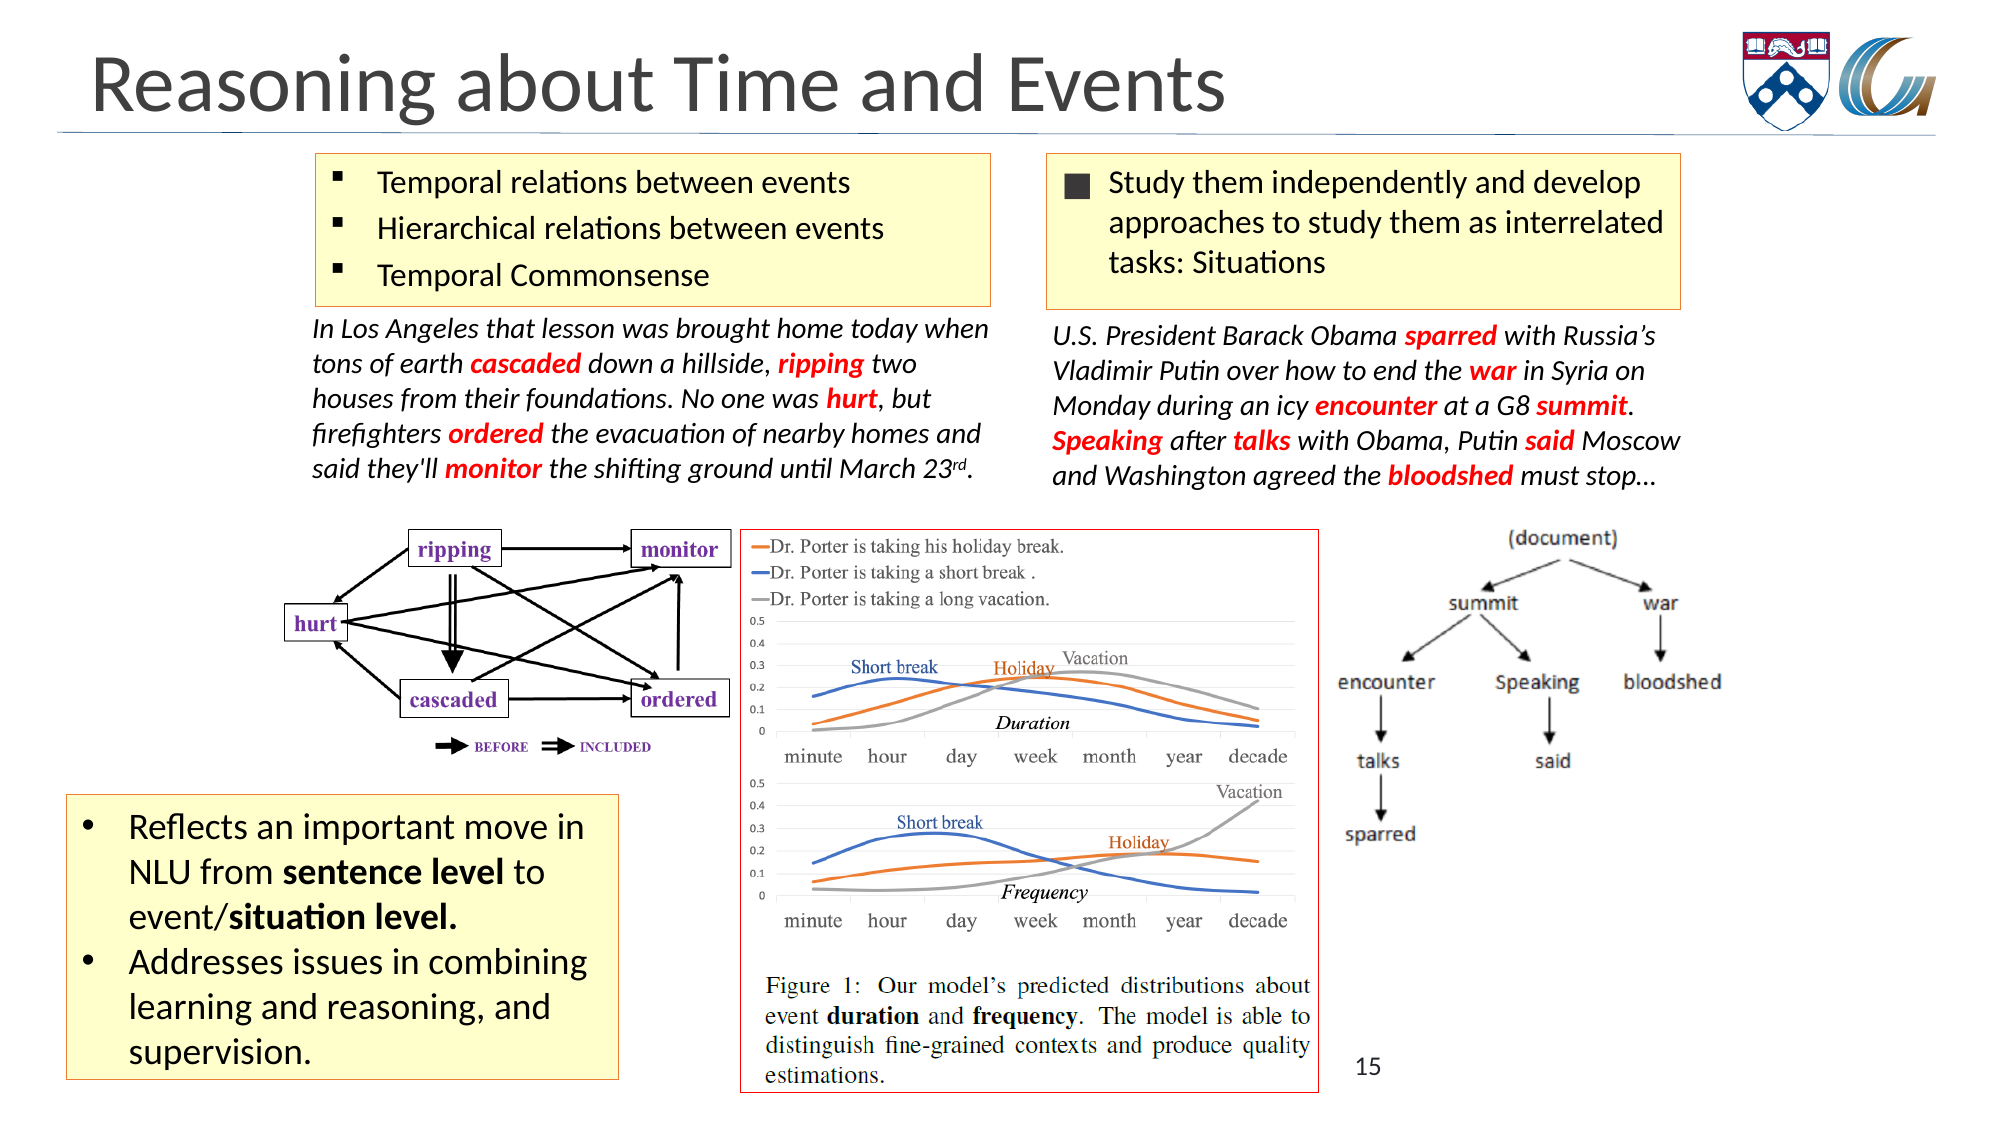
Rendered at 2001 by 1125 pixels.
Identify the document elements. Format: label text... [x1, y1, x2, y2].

text_box Study them independently and develop approaches to study them as interrelated tasks: Situations [1046, 153, 1681, 310]
picture [740, 529, 1319, 1093]
slide_number 15 [1322, 1034, 1397, 1095]
text_box Temporal relations between events Hierarchical relations between events Temporal Commonsense [315, 153, 991, 307]
title Reasoning about Time and Events [75, 33, 1696, 122]
text_box U.S. President Barack Obama sparred with Russia’s Vladimir Putin over how to end the war in Syria on Monday during an icy encounter at a G8 summit. Speaking after talks with Obama, Putin said Moscow and Washington agreed the bloodshed must stop… [1039, 315, 1687, 549]
picture [278, 526, 733, 764]
picture [1832, 21, 1943, 132]
text_box Reflects an important move in NLU from sentence level to event/situation level. Addresses issues in combining learning and reasoning, and supervision. [66, 794, 619, 1080]
text_box In Los Angeles that lesson was brought home today when tons of earth cascaded down a hillside, ripping two houses from their foundations. No one was hurt, but firefighters ordered the evacuation of nearby homes and said they'll monitor the shifting ground until March 23rd. [299, 309, 1005, 529]
picture [1332, 522, 1728, 848]
